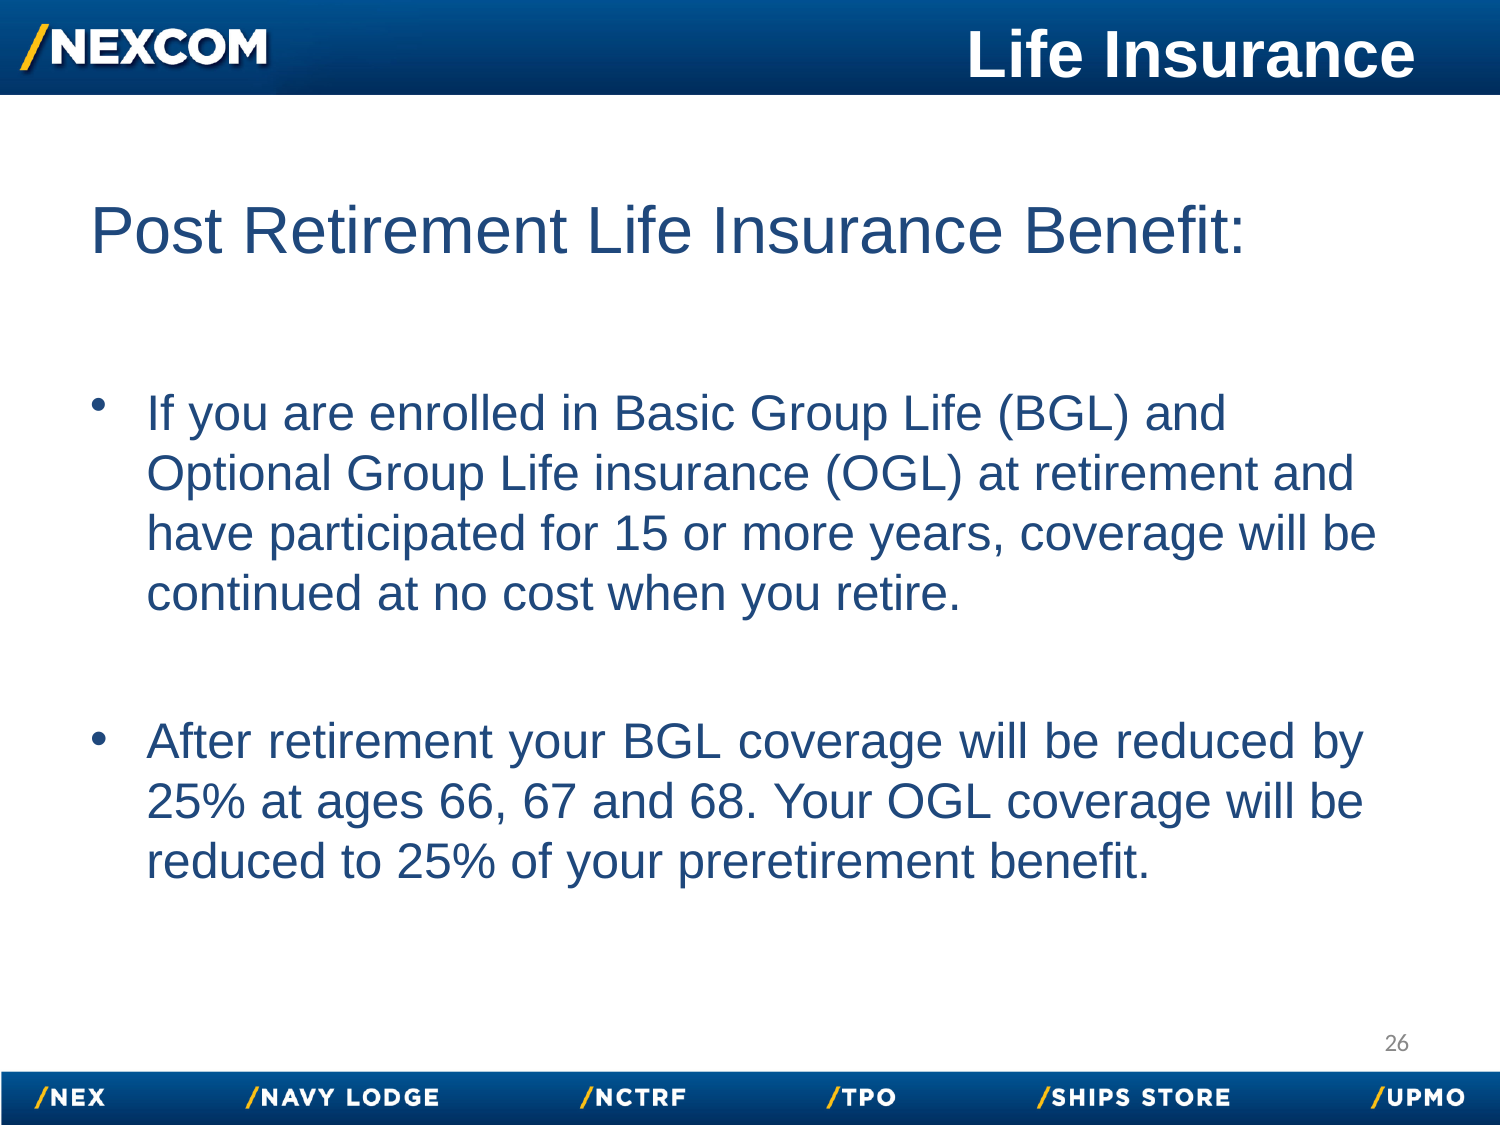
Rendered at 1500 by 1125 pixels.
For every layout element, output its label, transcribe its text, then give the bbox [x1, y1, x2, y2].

picture [0, 0, 1500, 1125]
title Life Insurance [349, 0, 1439, 199]
text_box 26 [1382, 1024, 1412, 1056]
text_box Post Retirement Life Insurance Benefit: If you are enrolled in Basic Group Life (BGL) and Optional Group Life insurance (OGL) at retirement and have participated for 15 or more years, coverage will be continued at no cost when you retire. After retirement your BGL coverage will be reduced by 25% at ages 66, 67 and 68. Your OGL coverage will be reduced to 25% of your preretirement benefit. [87, 185, 1380, 888]
